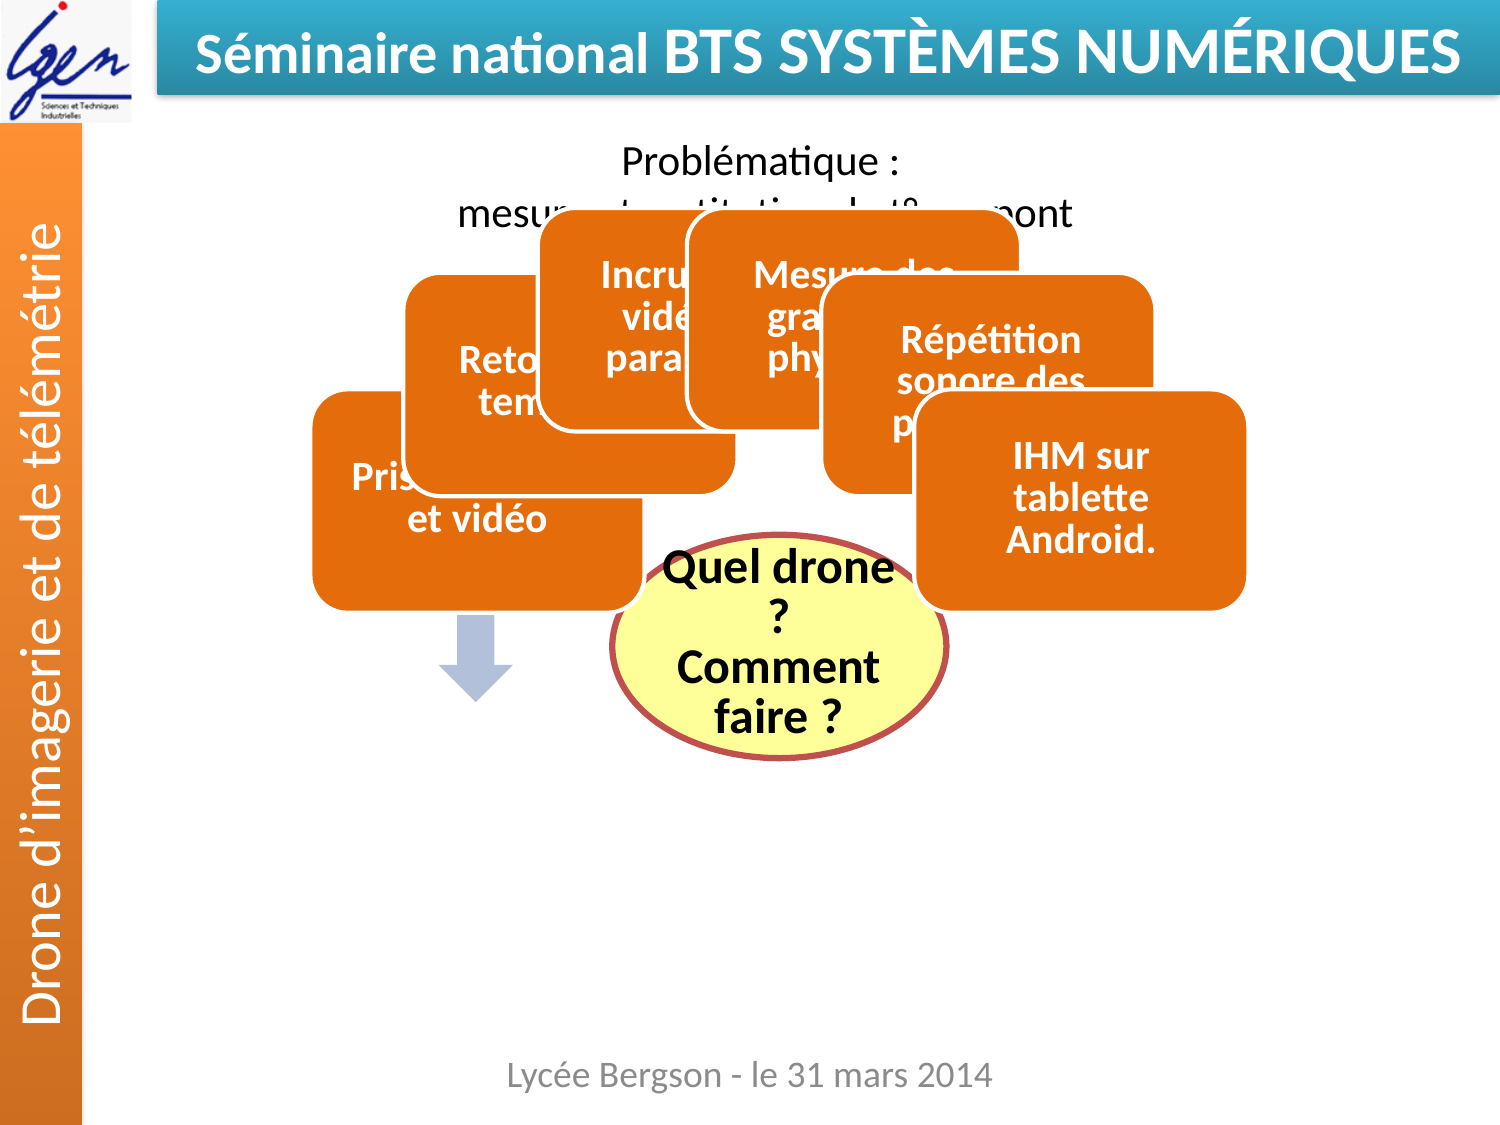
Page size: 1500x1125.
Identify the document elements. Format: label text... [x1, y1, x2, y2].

picture [0, 0, 134, 124]
title Problématique : mesure et restitution de t° sur pont [98, 124, 1424, 244]
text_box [110, 199, 1448, 1094]
